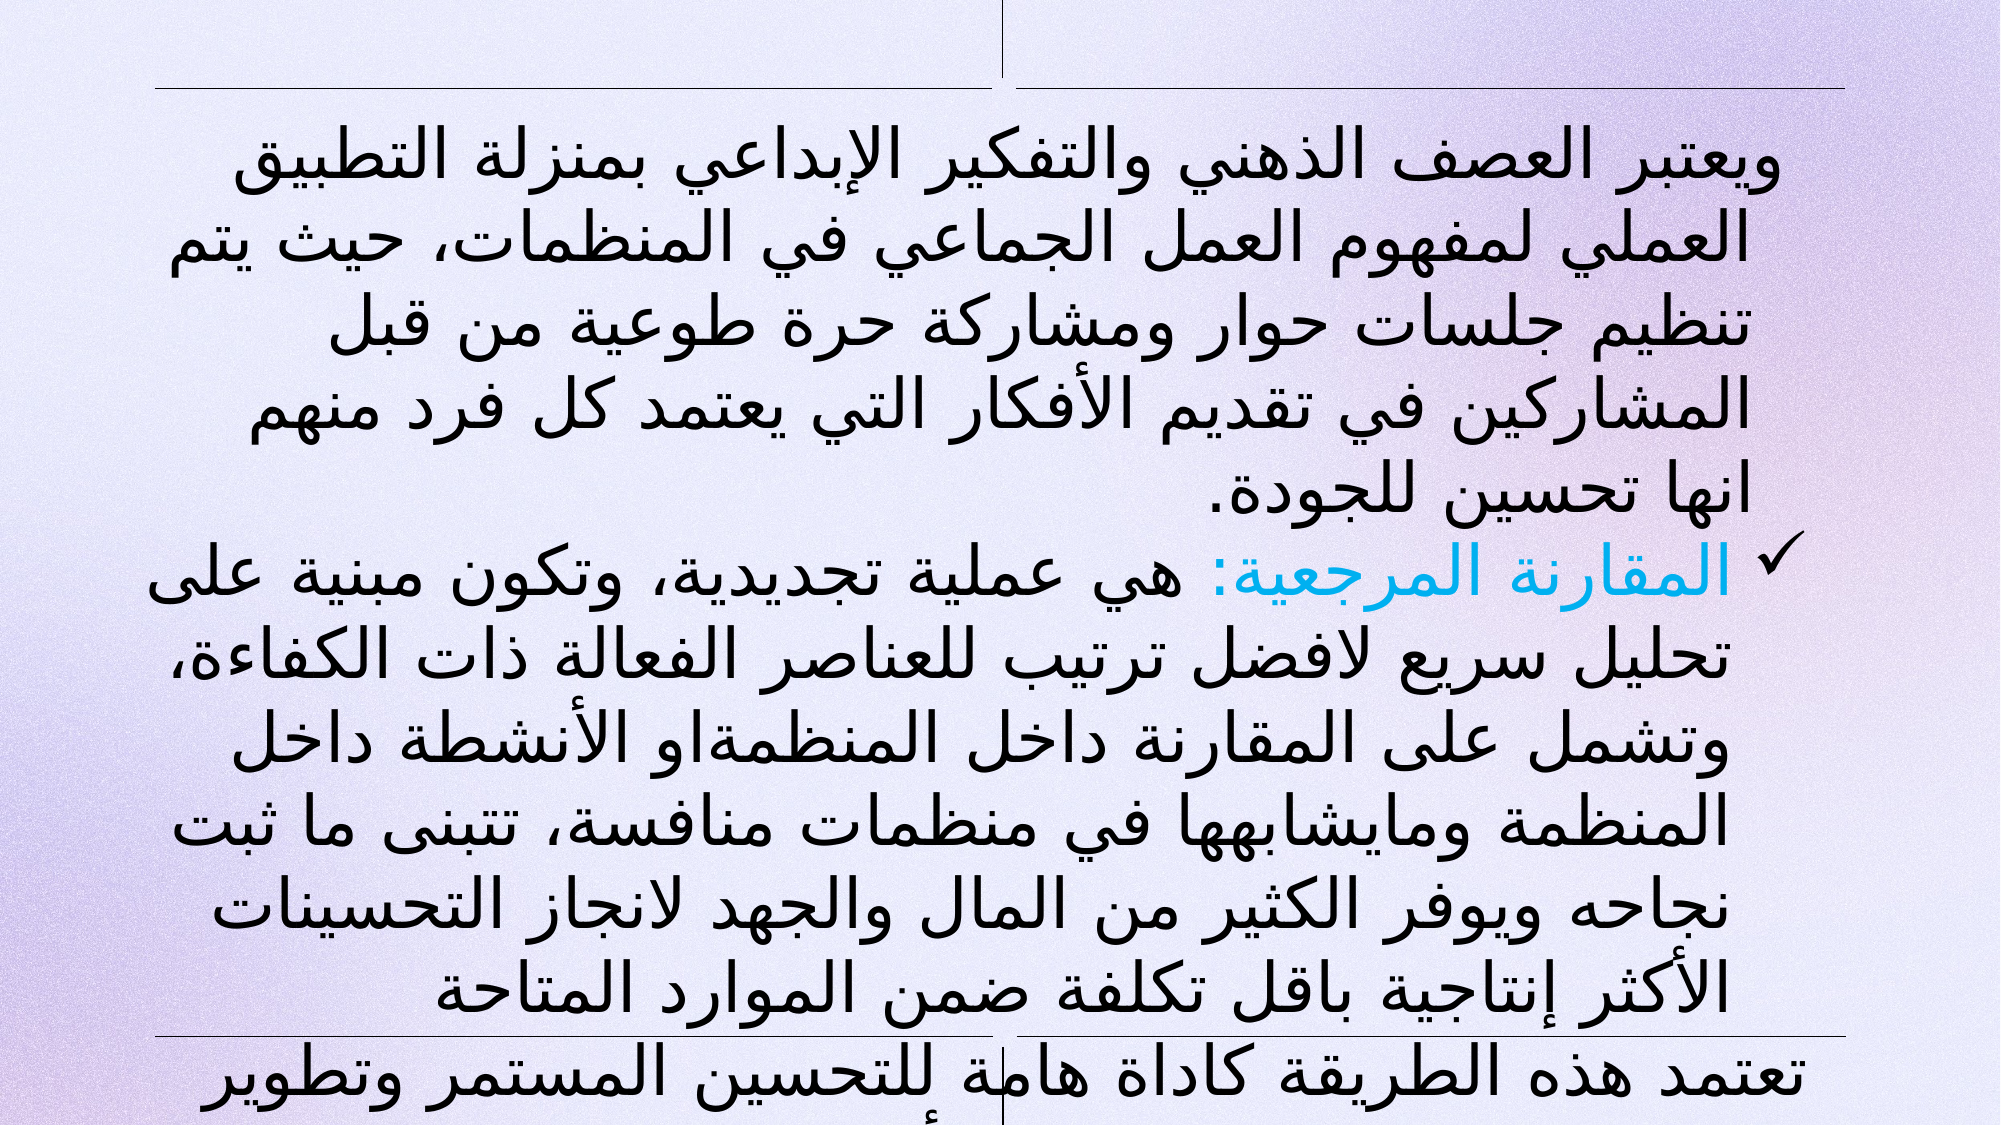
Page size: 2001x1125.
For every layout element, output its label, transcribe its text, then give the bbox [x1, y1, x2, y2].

picture [0, 0, 2001, 1125]
subtitle ويعتبر العصف الذهني والتفكير الإبداعي بمنزلة التطبيق العملي لمفهوم العمل الجماعي في المنظمات، حيث يتم تنظيم جلسات حوار ومشاركة حرة طوعية من قبل المشاركين في تقديم الأفكار التي يعتمد كل فرد منهم انها تحسين للجودة. المقارنة المرجعية: هي عملية تجديدية، وتكون مبنية على تحليل سريع لافضل ترتيب للعناصر الفعالة ذات الكفاءة، وتشمل على المقارنة داخل المنظمةاو الأنشطة داخل المنظمة ومايشابهها في منظمات منافسة، تتبنى ما ثبت نجاحه ويوفر الكثير من المال والجهد لانجاز التحسينات الأكثر إنتاجية باقل تكلفة ضمن الموارد المتاحة تعتمد هذه الطريقة كاداة هامة للتحسين المستمر وتطوير الجودة في المنظمة، وهي من أصول يابانية ، وتتلخص في اجراء عمليات المقارنة سواء مقارنة [143, 109, 1831, 1033]
